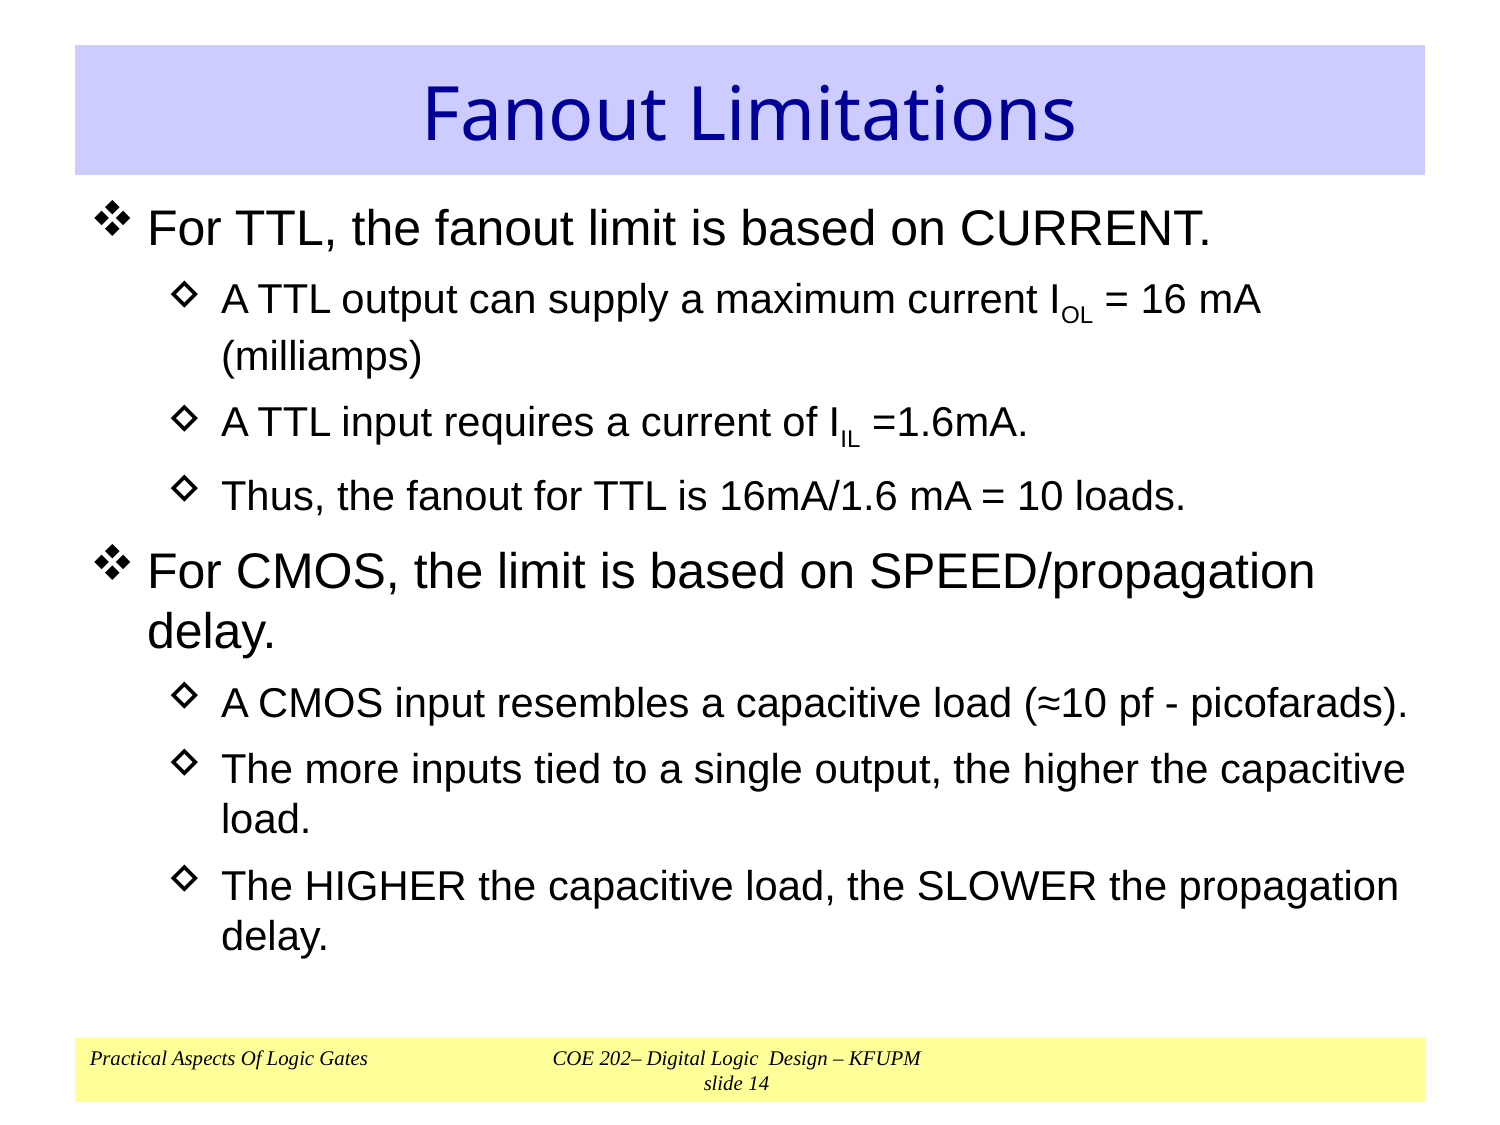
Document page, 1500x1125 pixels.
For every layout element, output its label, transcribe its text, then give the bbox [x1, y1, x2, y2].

list For TTL, the fanout limit is based on CURRENT. A TTL output can supply a maximum current IOL = 16 mA (milliamps) A TTL input requires a current of IIL =1.6mA. Thus, the fanout for TTL is 16mA/1.6 mA = 10 loads. For CMOS, the limit is based on SPEED/propagation delay. A CMOS input resembles a capacitive load (≈10 pf - picofarads). The more inputs tied to a single output, the higher the capacitive load. The HIGHER the capacitive load, the SLOWER the propagation delay. [74, 187, 1426, 1032]
title Fanout Limitations [74, 44, 1426, 176]
